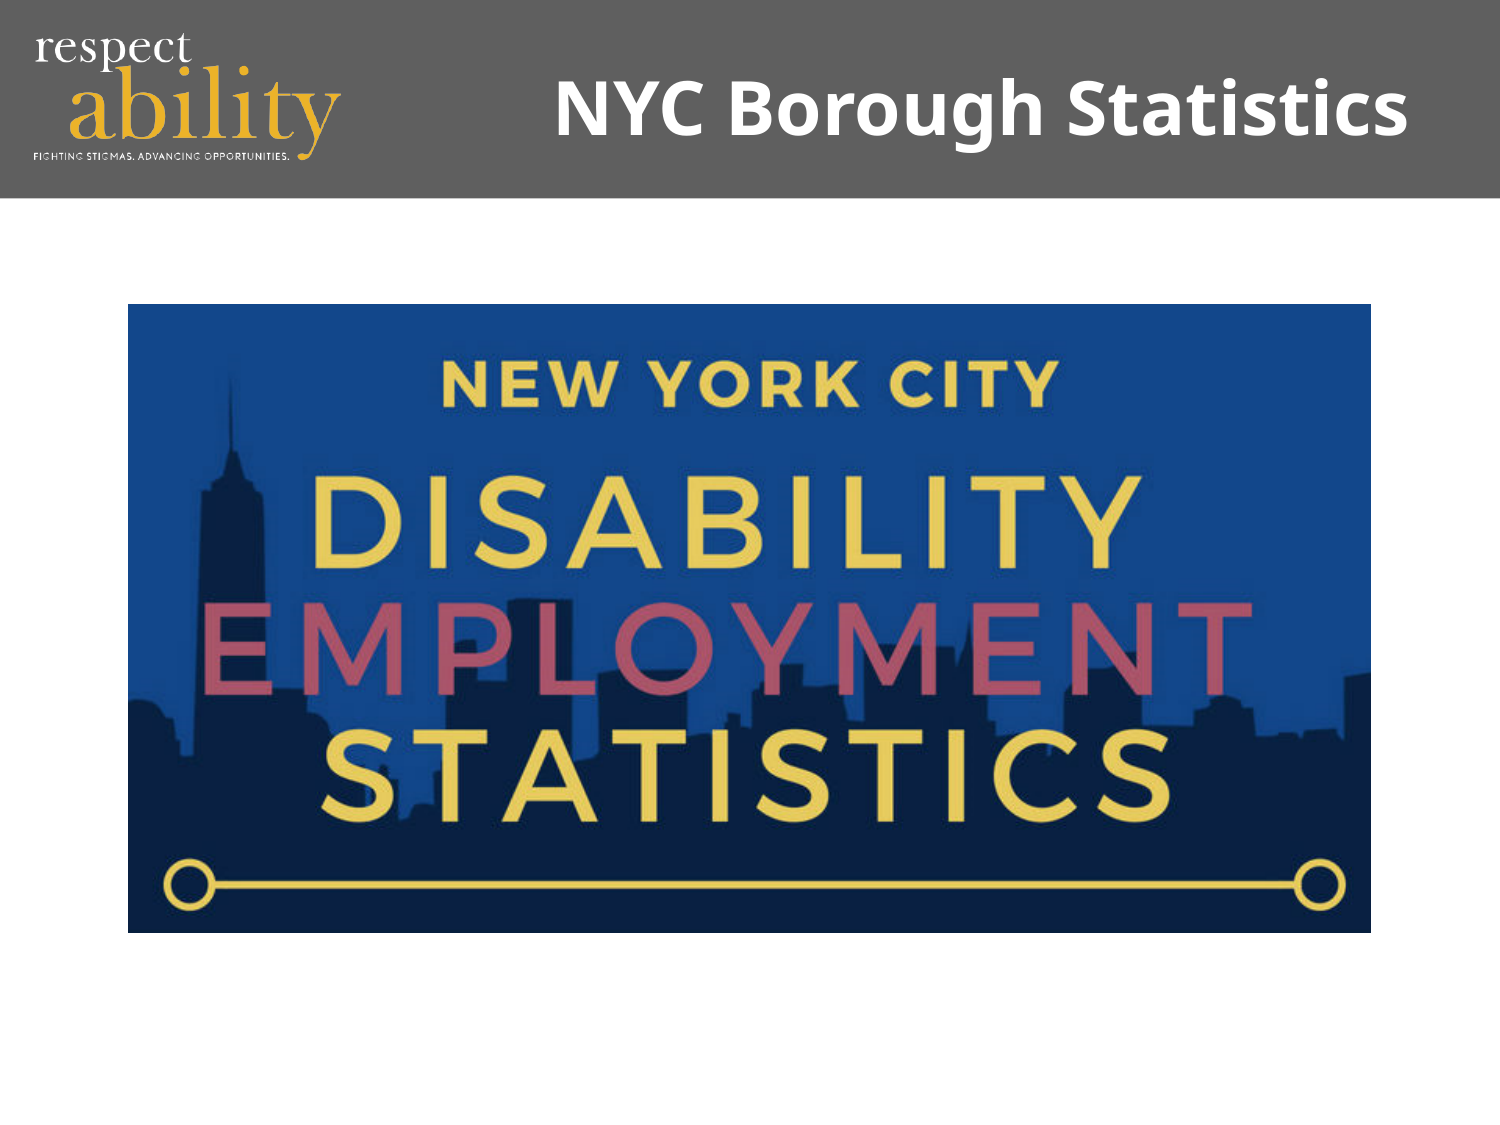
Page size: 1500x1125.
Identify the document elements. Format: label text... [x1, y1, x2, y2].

title NYC Borough Statistics [75, 45, 1425, 91]
picture [128, 303, 1372, 933]
picture [34, 33, 341, 163]
